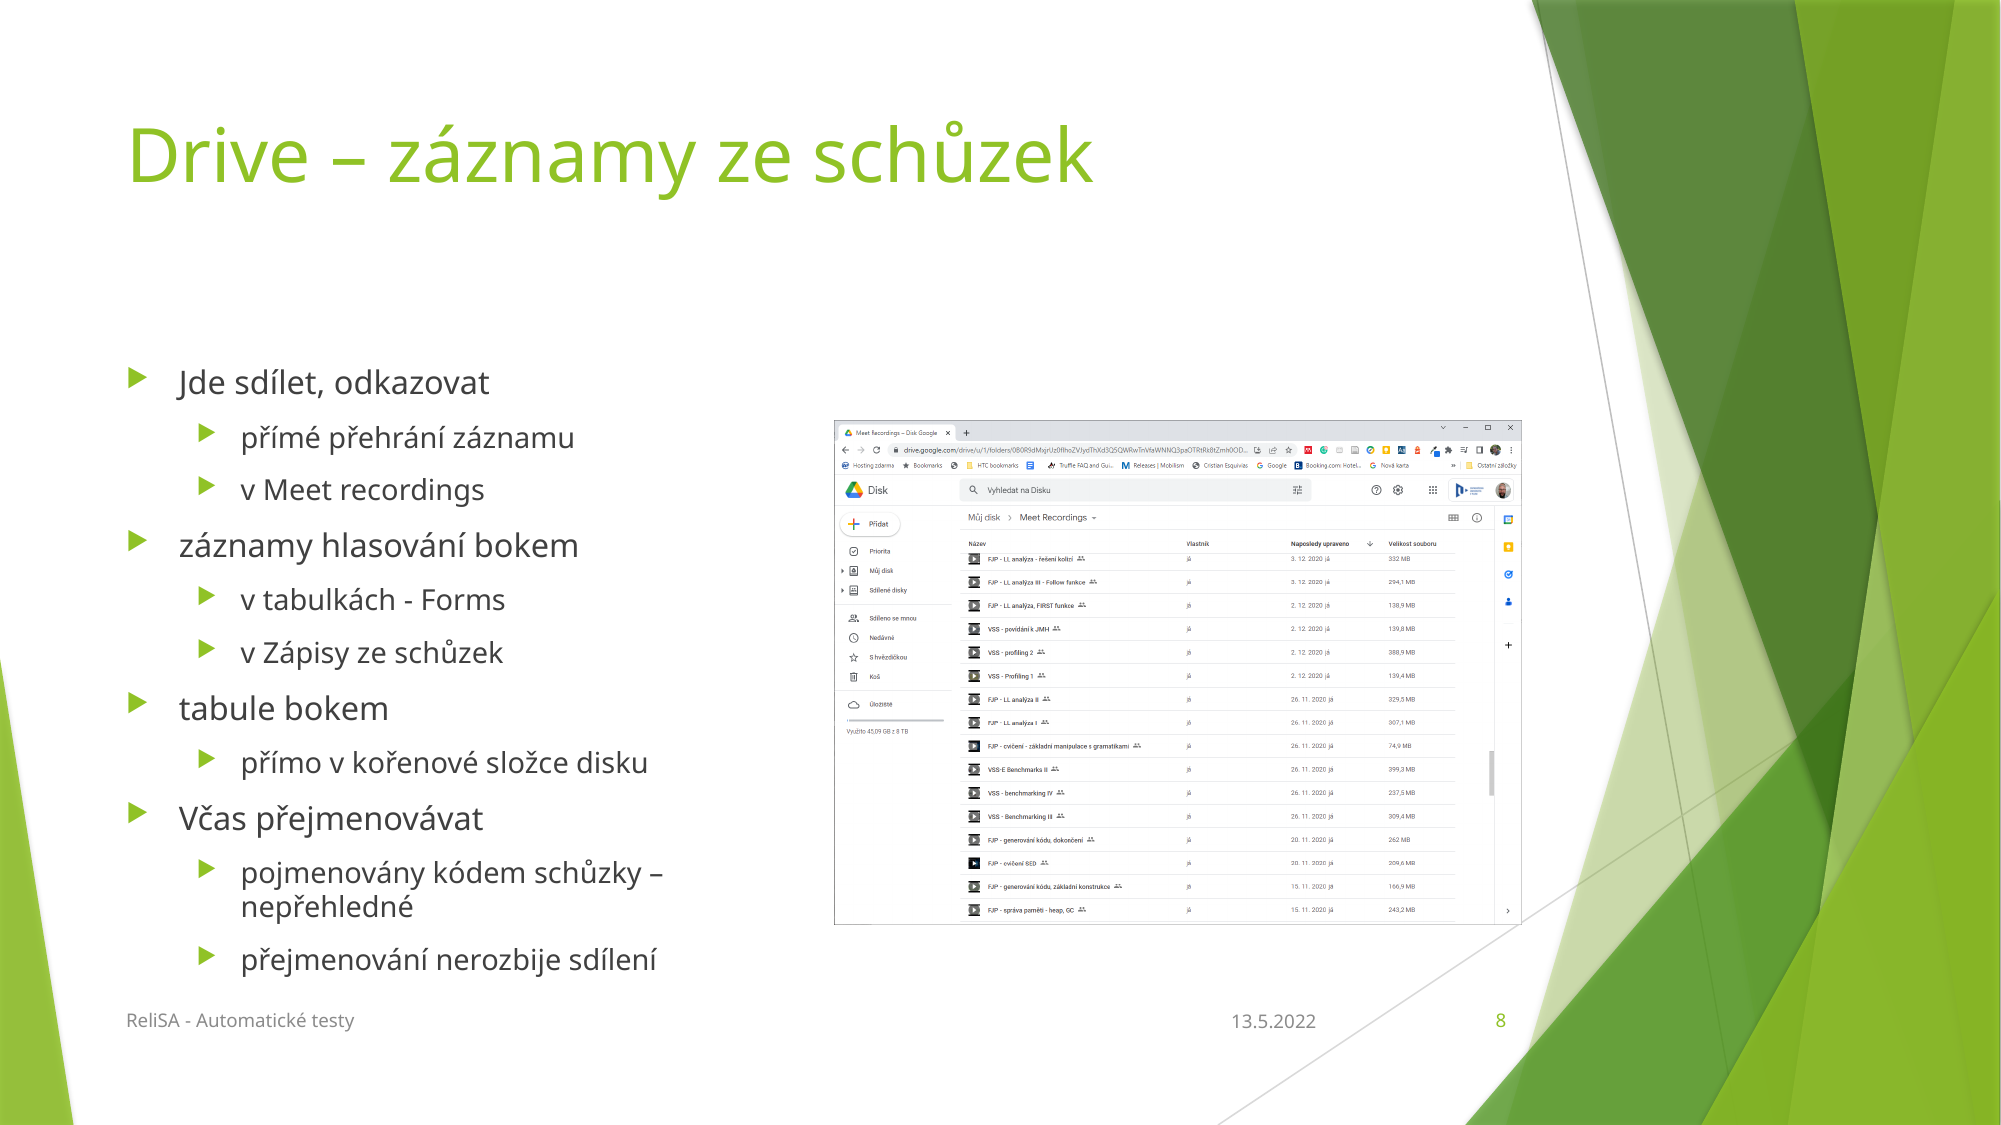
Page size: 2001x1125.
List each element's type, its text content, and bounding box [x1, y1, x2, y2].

list Jde sdílet, odkazovat přímé přehrání záznamu v Meet recordings záznamy hlasování bokem v tabulkách - Forms v Zápisy ze schůzek tabule bokem přímo v kořenové složce disku Včas přejmenovávat pojmenovány kódem schůzky – nepřehledné přejmenování nerozbije sdílení [111, 354, 798, 991]
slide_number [1181, 991, 1332, 1051]
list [834, 420, 1522, 925]
slide_number 8 [1409, 991, 1522, 1051]
title Drive – záznamy ze schůzek [111, 99, 1522, 317]
footer ReliSA - Automatické testy [111, 991, 1145, 1051]
